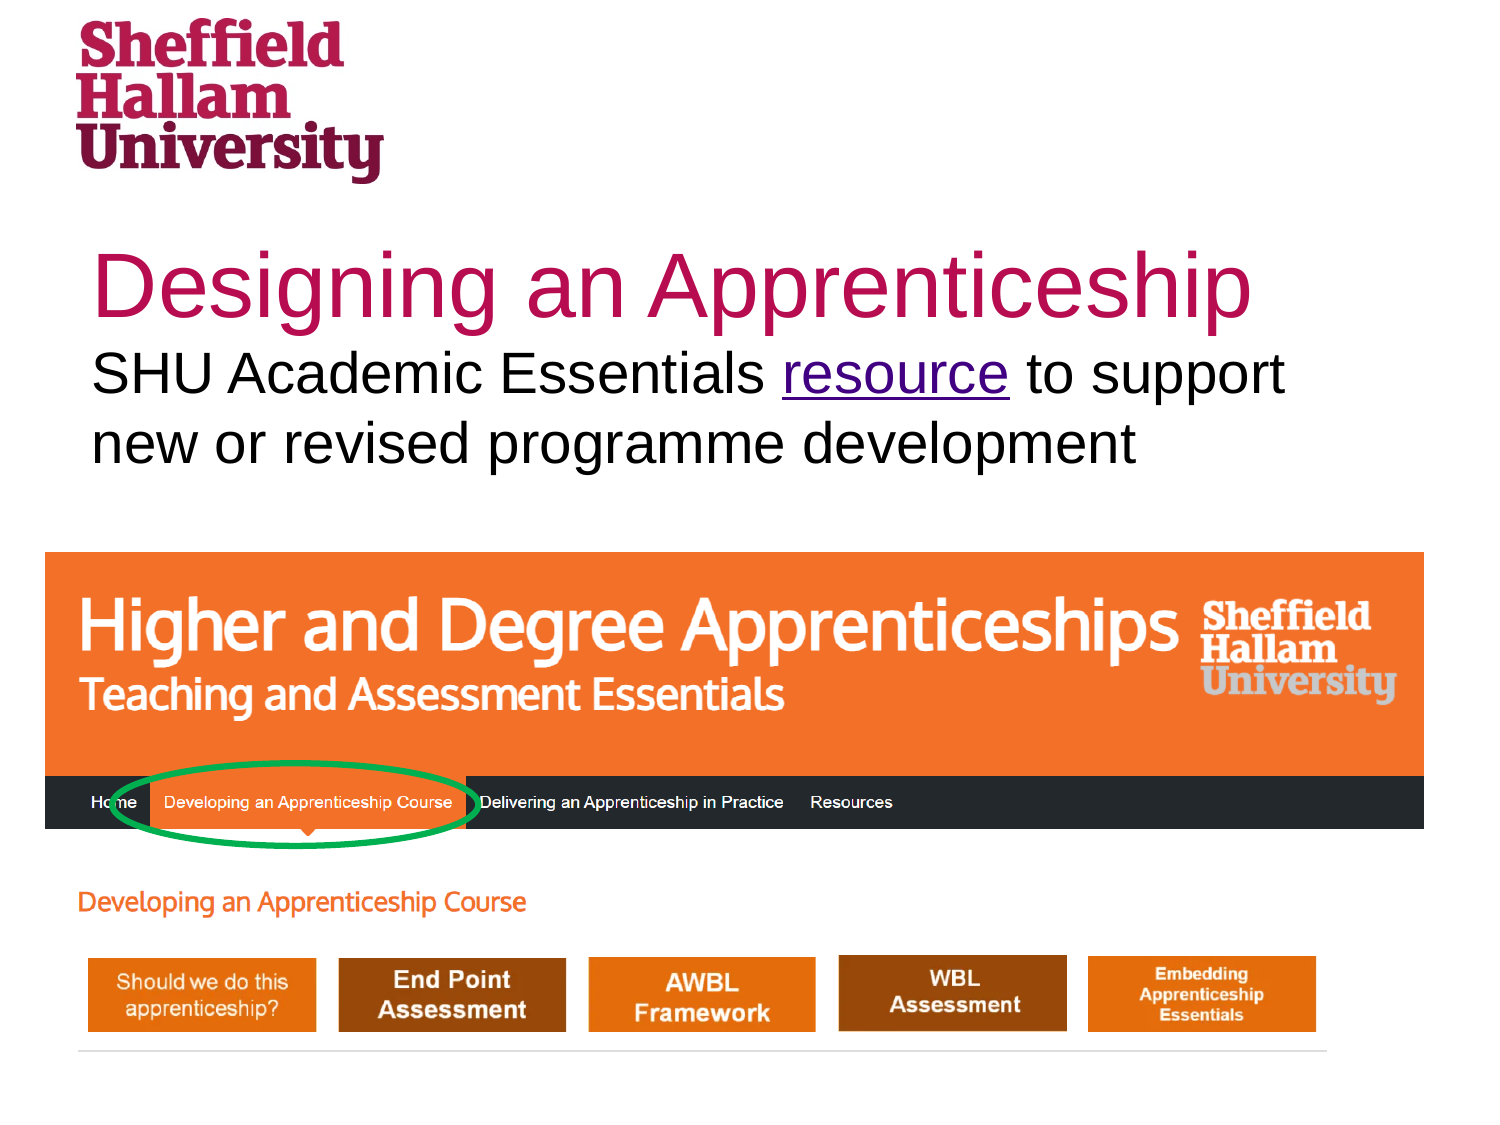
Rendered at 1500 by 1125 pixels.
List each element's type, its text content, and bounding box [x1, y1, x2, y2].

picture [45, 551, 1424, 1083]
title Designing an Apprenticeship SHU Academic Essentials resource to support new or revised programme development [76, 256, 1424, 445]
picture [76, 18, 384, 184]
